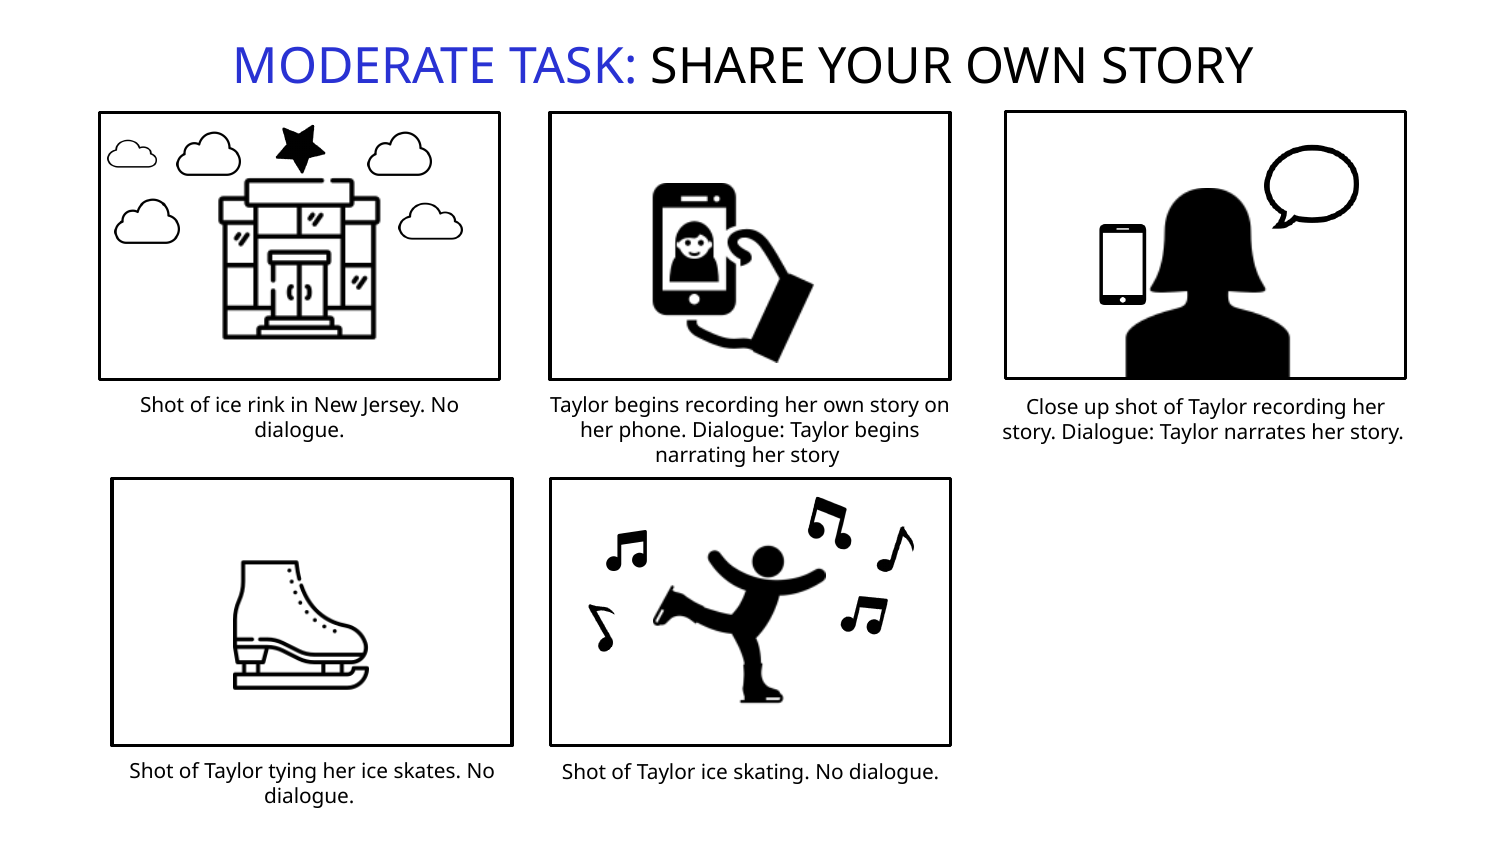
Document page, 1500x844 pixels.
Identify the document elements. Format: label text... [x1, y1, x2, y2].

picture [643, 183, 824, 363]
picture [867, 520, 927, 580]
picture [1081, 139, 1359, 377]
text_box Close up shot of Taylor recording her story. Dialogue: Taylor narrates her story. [986, 378, 1425, 459]
text_box Shot of Taylor tying her ice skates. No dialogue. [93, 742, 531, 823]
picture [176, 112, 433, 346]
text_box [550, 482, 951, 745]
picture [653, 497, 859, 711]
text_box Shot of Taylor ice skating. No dialogue. [531, 745, 970, 796]
picture [107, 132, 157, 174]
picture [570, 592, 636, 657]
text_box [111, 478, 513, 742]
text_box [549, 113, 951, 376]
title MODERATE TASK: SHARE YOUR OWN STORY [100, 18, 1400, 113]
picture [233, 557, 369, 693]
text_box [99, 112, 500, 376]
text_box [1005, 111, 1406, 378]
picture [840, 590, 888, 639]
text_box Shot of ice rink in New Jersey. No dialogue. [80, 376, 519, 457]
picture [397, 193, 463, 249]
picture [605, 530, 647, 571]
picture [114, 188, 180, 254]
text_box Taylor begins recording her own story on her phone. Dialogue: Taylor begins narrating her story [531, 376, 969, 482]
